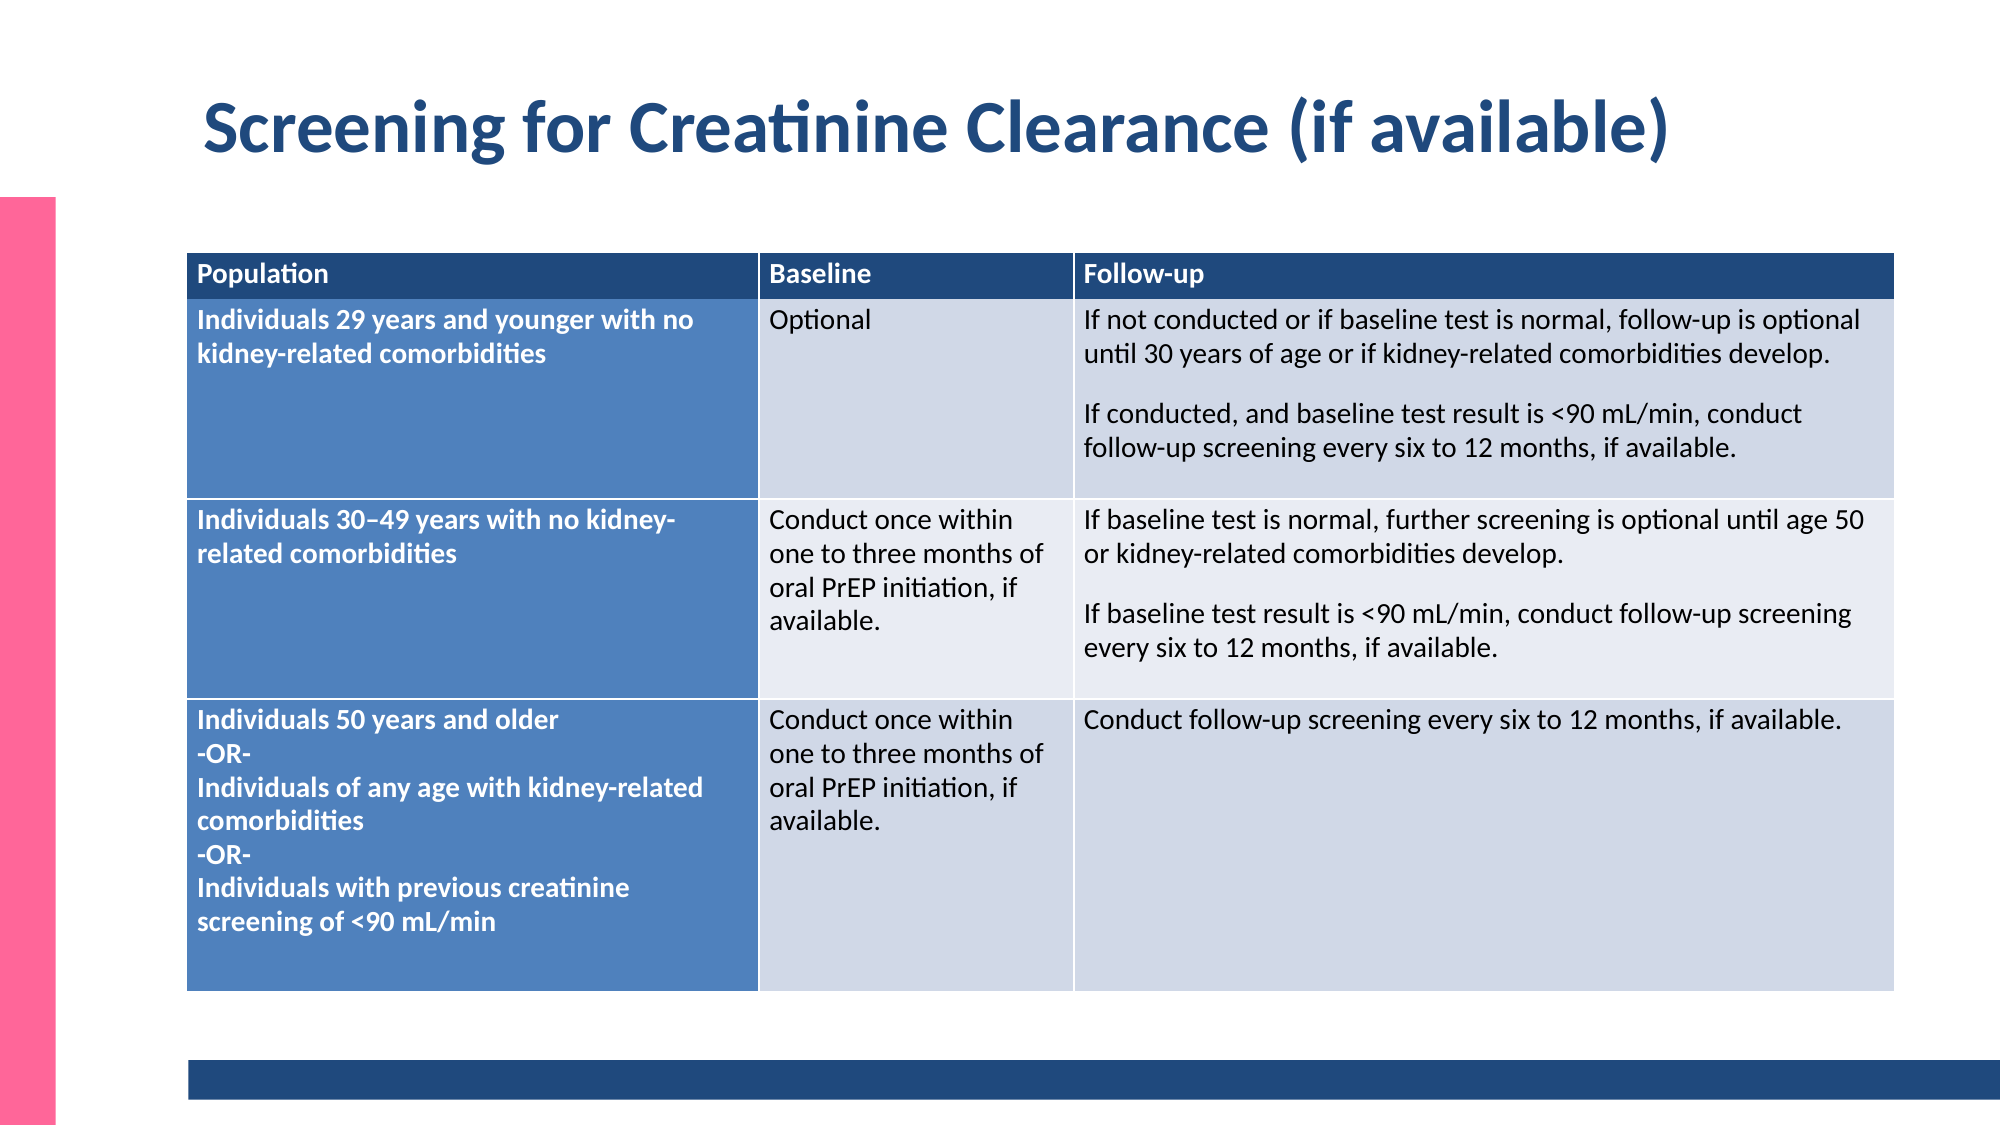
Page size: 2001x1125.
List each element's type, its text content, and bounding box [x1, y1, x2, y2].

table_cell Optional [760, 299, 1073, 498]
table_cell Conduct follow-up screening every six to 12 months, if available. [1075, 700, 1894, 991]
table_cell Conduct once within one to three months of oral PrEP initiation, if available. [760, 500, 1073, 698]
table_cell Conduct once within one to three months of oral PrEP initiation, if available. [760, 700, 1073, 991]
table_cell Individuals 29 years and younger with no kidney-related comorbidities [187, 299, 758, 498]
table_cell If not conducted or if baseline test is normal, follow-up is optional until 30 years of age or if kidney-related comorbidities develop. If conducted, and baseline test result is <90 mL/min, conduct follow-up screening every six to 12 months, if available. [1075, 299, 1894, 498]
table_cell If baseline test is normal, further screening is optional until age 50 or kidney-related comorbidities develop. If baseline test result is <90 mL/min, conduct follow-up screening every six to 12 months, if available. [1075, 500, 1894, 698]
title Screening for Creatinine Clearance (if available) [188, 52, 1900, 193]
table_header Population [187, 253, 758, 299]
table_header Baseline [760, 253, 1073, 299]
table_cell Individuals 30–49 years with no kidney-related comorbidities [187, 500, 758, 698]
table_header Follow-up [1075, 253, 1894, 299]
table_cell Individuals 50 years and older -OR- Individuals of any age with kidney-related comorbidities -OR- Individuals with previous creatinine screening of <90 mL/min [187, 700, 758, 991]
